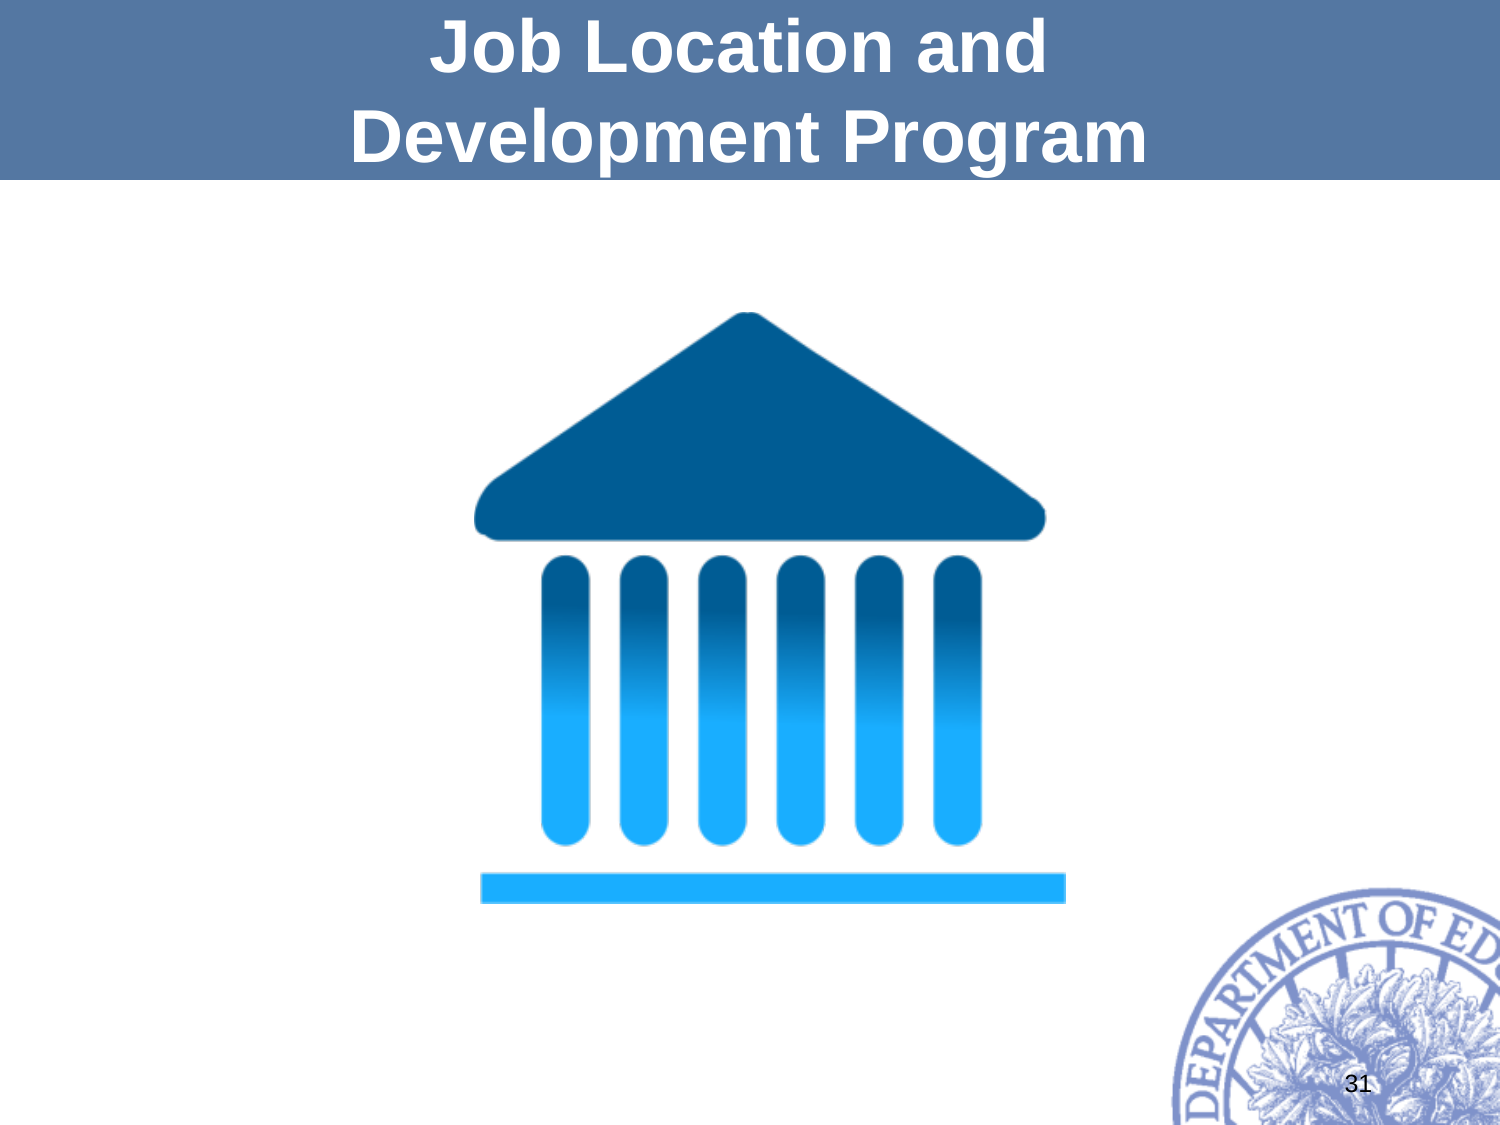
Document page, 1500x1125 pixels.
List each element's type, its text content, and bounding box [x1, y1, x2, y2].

picture [1162, 874, 1500, 1125]
title Job Location and Development Program [0, 0, 1500, 175]
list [474, 312, 1066, 904]
slide_number 31 [1037, 1052, 1388, 1113]
